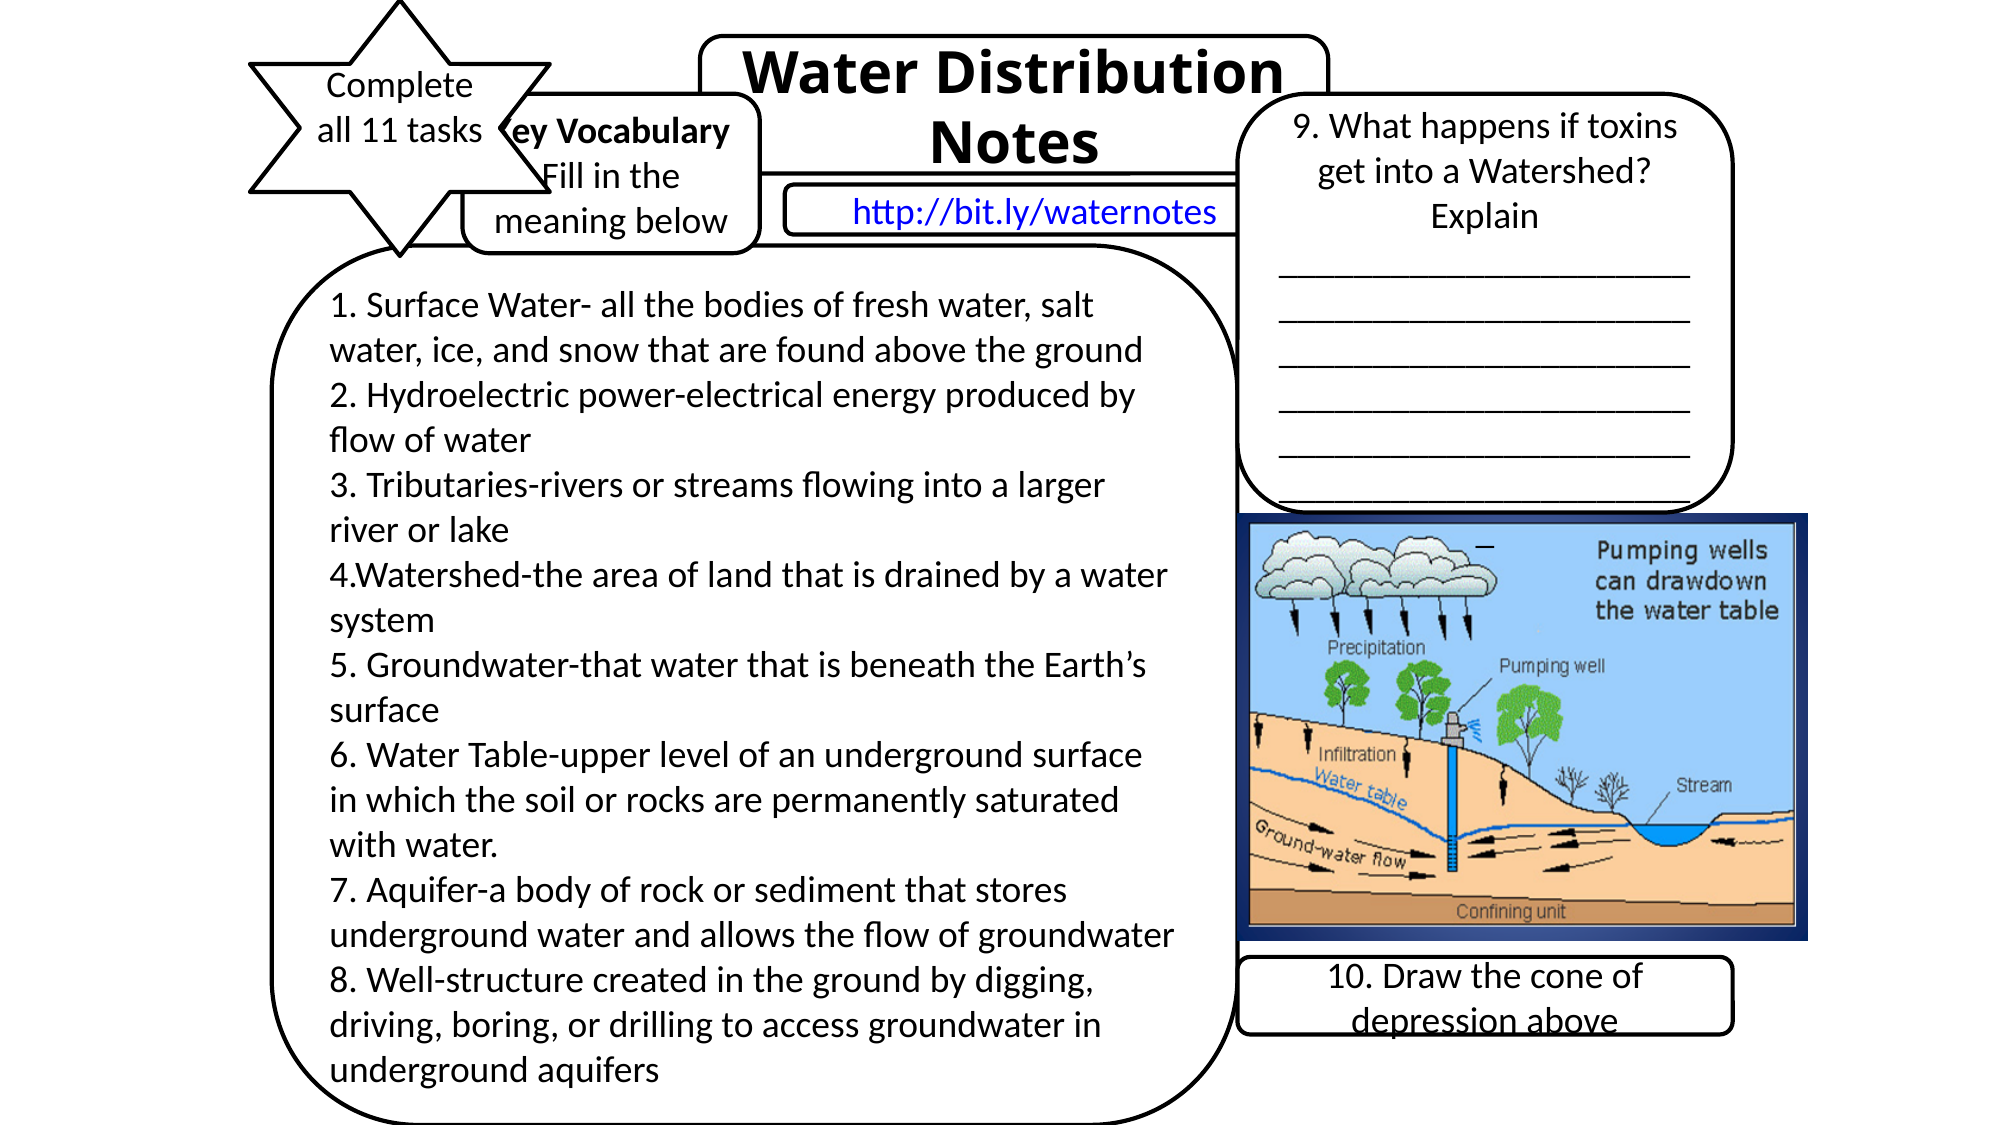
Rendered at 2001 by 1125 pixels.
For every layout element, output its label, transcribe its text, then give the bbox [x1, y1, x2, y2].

text_box Key Vocabulary Fill in the meaning below [460, 91, 762, 256]
text_box http://bit.ly/waternotes [782, 182, 1235, 237]
text_box 1. Surface Water- all the bodies of fresh water, salt water, ice, and snow that are found above the ground 2. Hydroelectric power-electrical energy produced by flow of water 3. Tributaries-rivers or streams flowing into a larger river or lake 4.Watershed-the area of land that is drained by a water system 5. Groundwater-that water that is beneath the Earth’s surface 6. Water Table-upper level of an underground surface in which the soil or rocks are permanently saturated with water. 7. Aquifer-a body of rock or sediment that stores underground water and allows the flow of groundwater 8. Well-structure created in the ground by digging, driving, boring, or drilling to access groundwater in underground aquifers [269, 243, 1240, 1125]
text_box 9. What happens if toxins get into a Watershed? Explain _____________________________________________________________________________________________________________________________________ [1235, 91, 1735, 511]
text_box 10. Draw the cone of depression above [1235, 954, 1735, 1037]
text_box Water Distribution Notes [697, 33, 1331, 176]
picture [1237, 513, 1808, 942]
text_box Complete all 11 tasks [248, 0, 552, 259]
